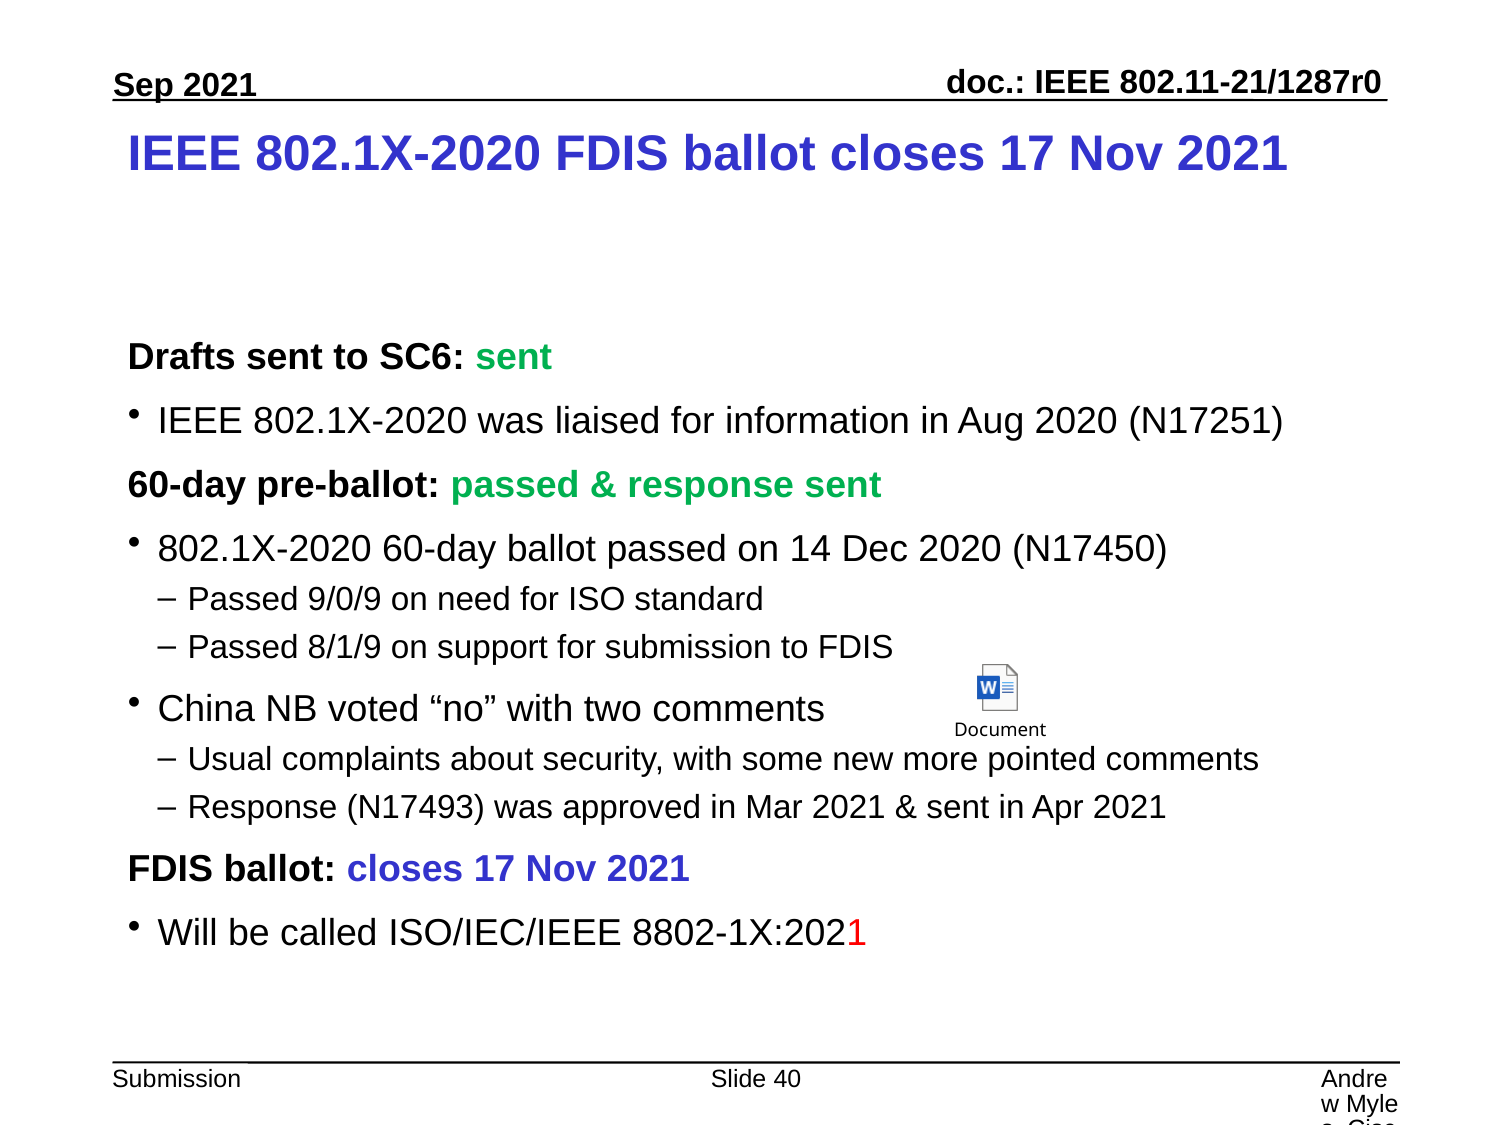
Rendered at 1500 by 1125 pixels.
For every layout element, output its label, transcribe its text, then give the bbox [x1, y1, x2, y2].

title IEEE 802.1X-2020 FDIS ballot closes 17 Nov 2021 [112, 112, 1388, 288]
footer Andrew Myles, Cisco [1320, 1061, 1402, 1093]
list Drafts sent to SC6: sent IEEE 802.1X-2020 was liaised for information in Aug 2020 (N17251) 60-day pre-ballot: passed & response sent 802.1X-2020 60-day ballot passed on 14 Dec 2020 (N17450) Passed 9/0/9 on need for ISO standard Passed 8/1/9 on support for submission to FDIS China NB voted “no” with two comments Usual complaints about security, with some new more pointed comments Response (N17493) was approved in Mar 2021 & sent in Apr 2021 FDIS ballot: closes 17 Nov 2021 Will be called ISO/IEC/IEEE 8802-1X:2021 [112, 324, 1388, 1000]
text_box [924, 662, 1076, 795]
slide_number Slide 40 [709, 1061, 803, 1093]
